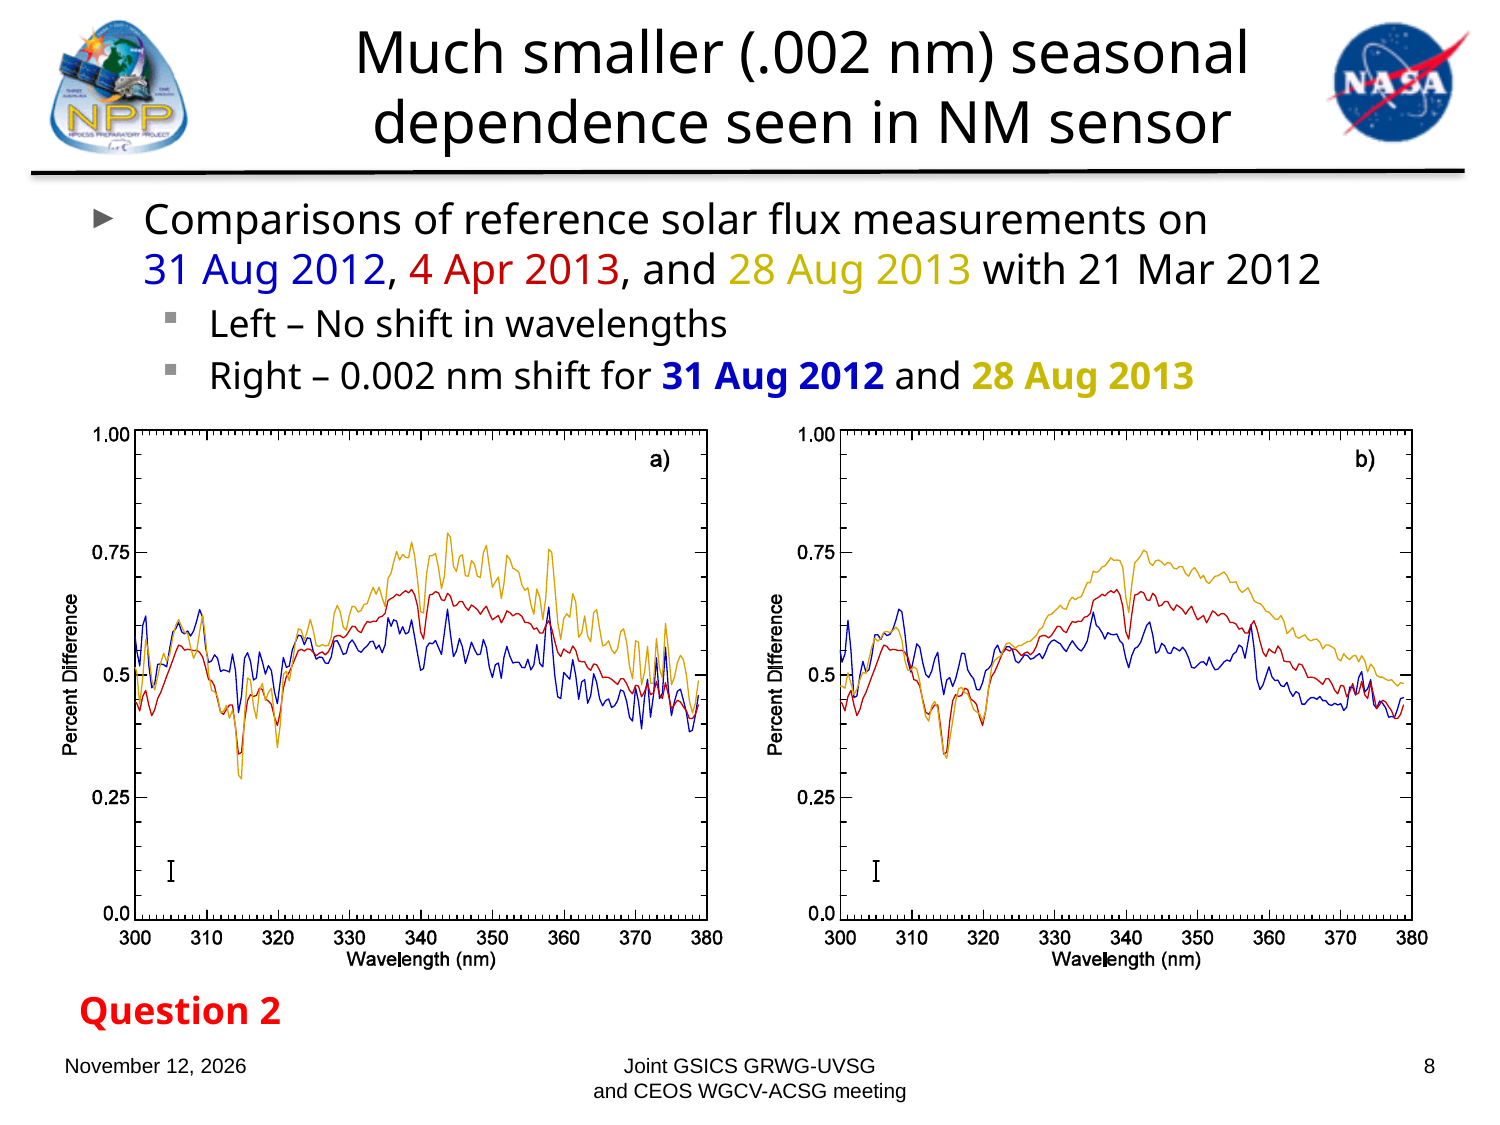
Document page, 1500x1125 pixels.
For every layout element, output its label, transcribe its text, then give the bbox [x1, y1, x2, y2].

slide_number 8 [1074, 1045, 1451, 1124]
picture [39, 10, 195, 162]
footer Joint GSICS GRWG-UVSG and CEOS WGCV-ACSG meeting [512, 1045, 988, 1124]
picture [1310, 4, 1482, 161]
title Much smaller (.002 nm) seasonal dependence seen in NM sensor [280, 26, 1326, 145]
picture [32, 397, 1443, 986]
list Comparisons of reference solar flux measurements on 31 Aug 2012, 4 Apr 2013, and 28 Aug 2013 with 21 Mar 2012 Left – No shift in wavelengths Right – 0.002 nm shift for 31 Aug 2012 and 28 Aug 2013 [71, 184, 1474, 418]
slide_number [49, 1045, 426, 1124]
text_box Question 2 [64, 993, 297, 1040]
